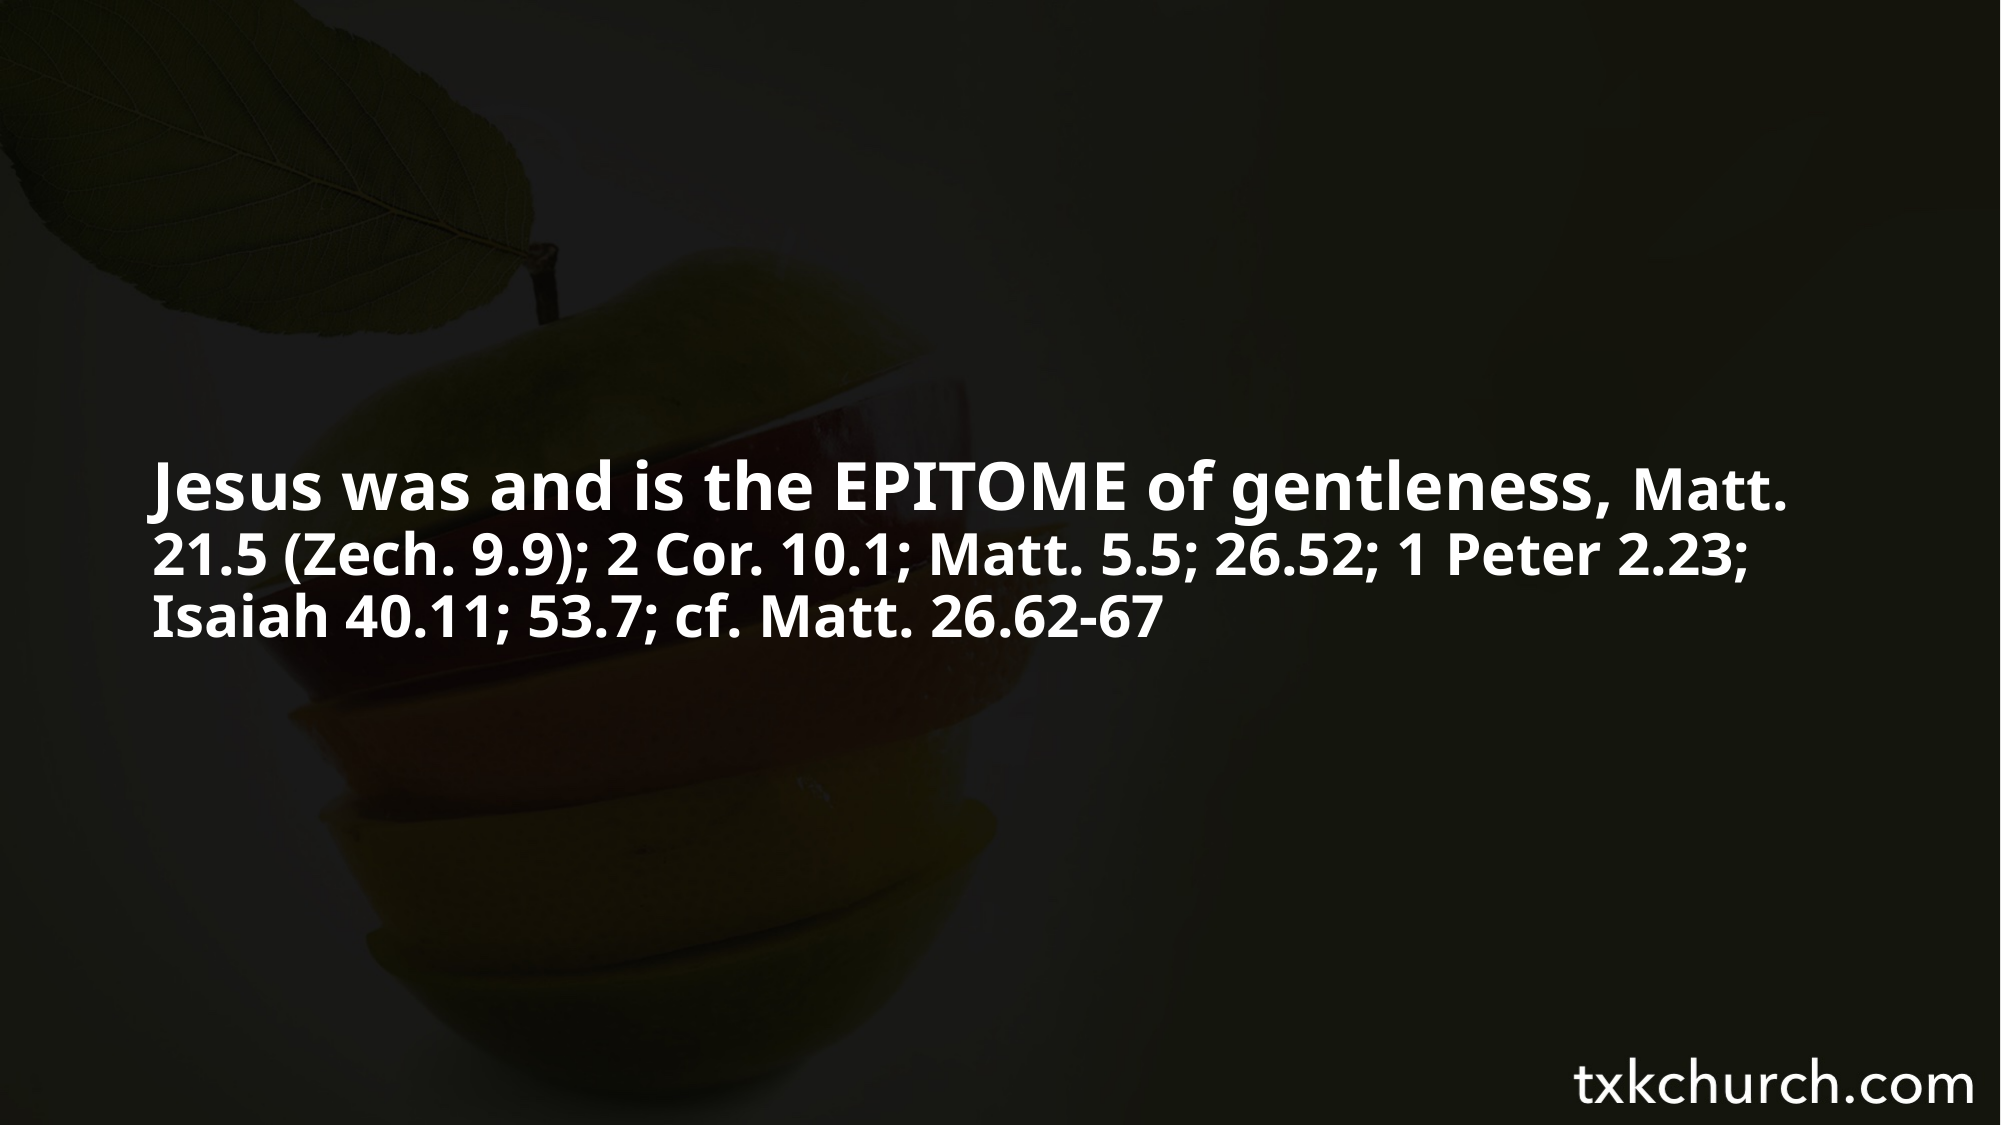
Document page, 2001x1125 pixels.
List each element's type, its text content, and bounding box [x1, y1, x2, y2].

picture [0, 0, 2001, 1125]
list Jesus was and is the EPITOME of gentleness, Matt. 21.5 (Zech. 9.9); 2 Cor. 10.1; Matt. 5.5; 26.52; 1 Peter 2.23; Isaiah 40.11; 53.7; cf. Matt. 26.62-67 [137, 445, 1863, 680]
